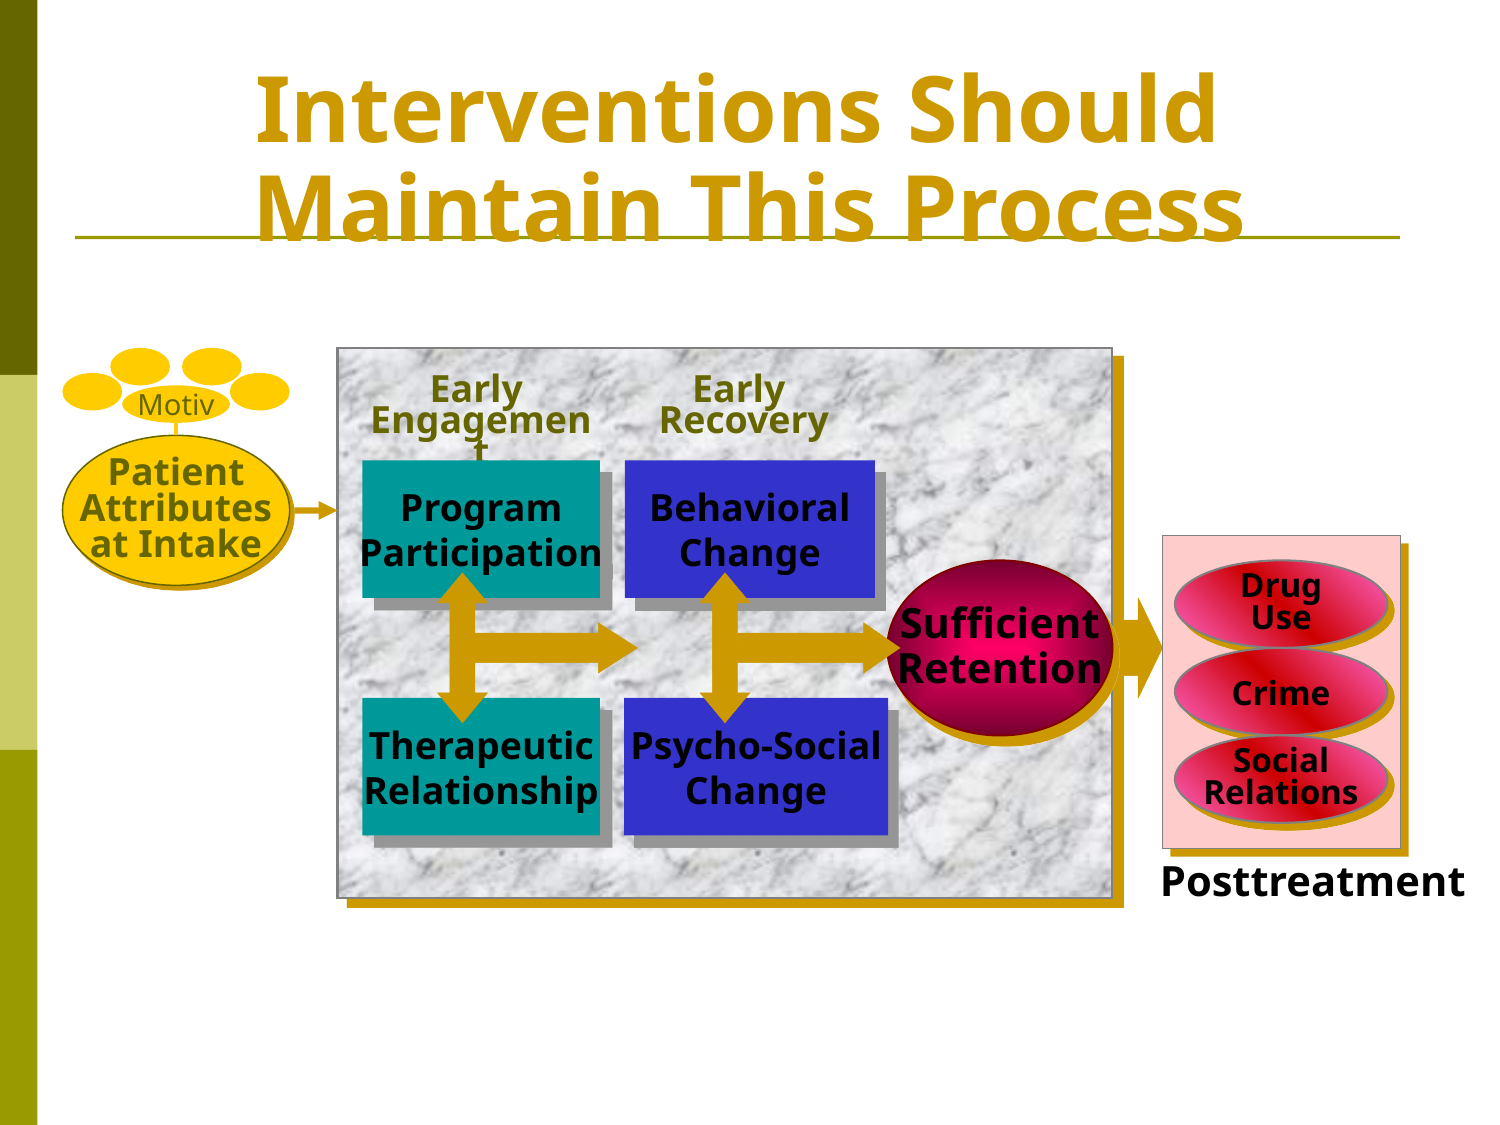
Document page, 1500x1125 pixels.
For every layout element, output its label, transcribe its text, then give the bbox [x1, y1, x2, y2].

text_box Posttreatment [1144, 847, 1481, 913]
text_box Psycho-Social Change [624, 697, 889, 836]
text_box Therapeutic Relationship [362, 697, 600, 836]
text_box Social Relations [1174, 735, 1388, 823]
text_box [474, 622, 638, 673]
text_box Program Participation [362, 460, 600, 598]
text_box Drug Use [1174, 560, 1388, 648]
text_box Behavioral Change [624, 460, 875, 598]
text_box Crime [1174, 647, 1388, 735]
text_box [1123, 597, 1162, 698]
text_box Early Recovery [637, 369, 850, 448]
text_box [437, 572, 488, 723]
text_box [699, 572, 751, 723]
text_box Interventions Should Maintain This Process [0, 0, 1500, 325]
text_box [1162, 535, 1400, 847]
text_box Early Engagement [350, 369, 613, 479]
text_box [737, 622, 900, 673]
text_box [337, 347, 1113, 898]
text_box Sufficient Retention [888, 560, 1113, 736]
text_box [62, 347, 338, 586]
